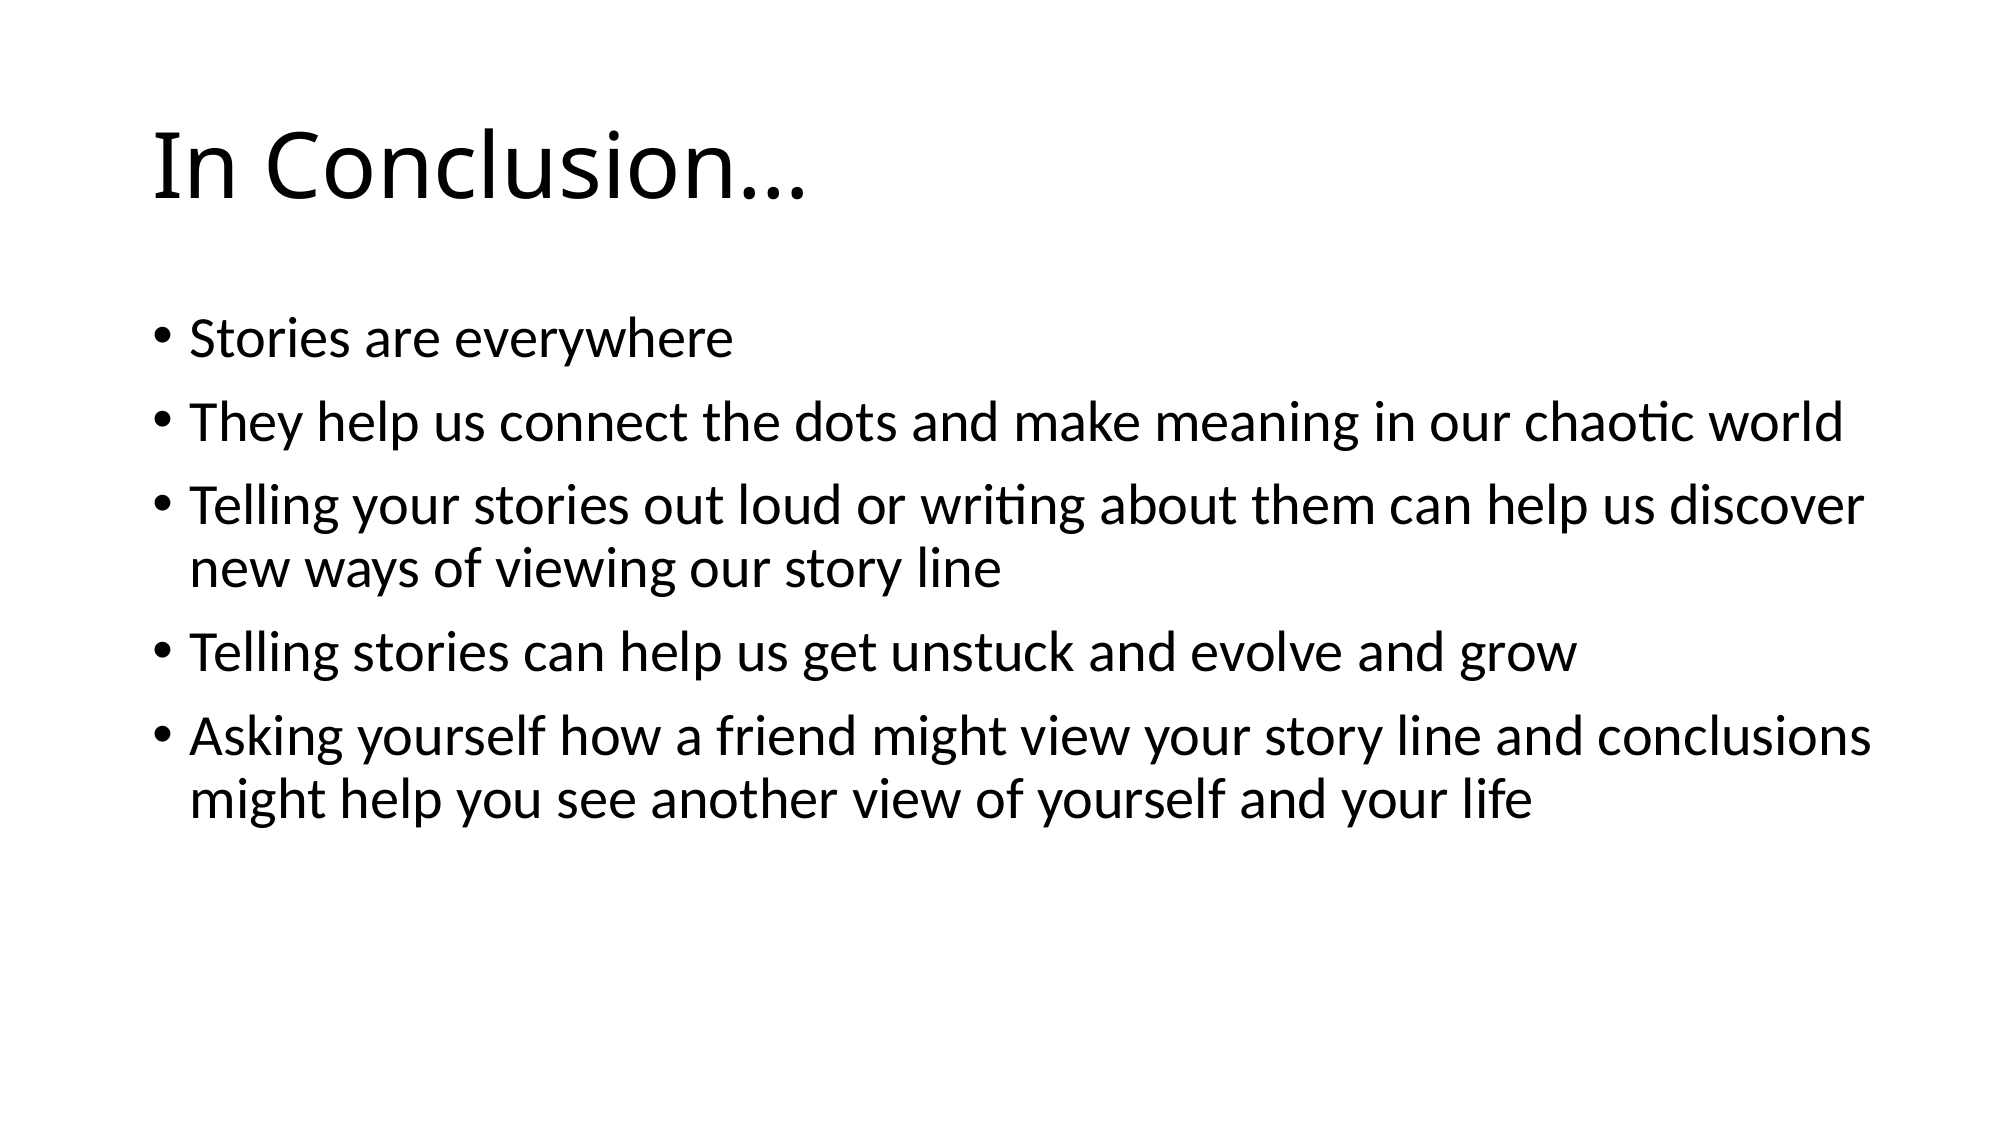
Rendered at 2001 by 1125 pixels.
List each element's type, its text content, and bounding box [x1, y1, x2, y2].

list Stories are everywhere They help us connect the dots and make meaning in our chaotic world Telling your stories out loud or writing about them can help us discover new ways of viewing our story line Telling stories can help us get unstuck and evolve and grow Asking yourself how a friend might view your story line and conclusions might help you see another view of yourself and your life [137, 299, 1891, 1014]
title In Conclusion… [137, 59, 1863, 278]
